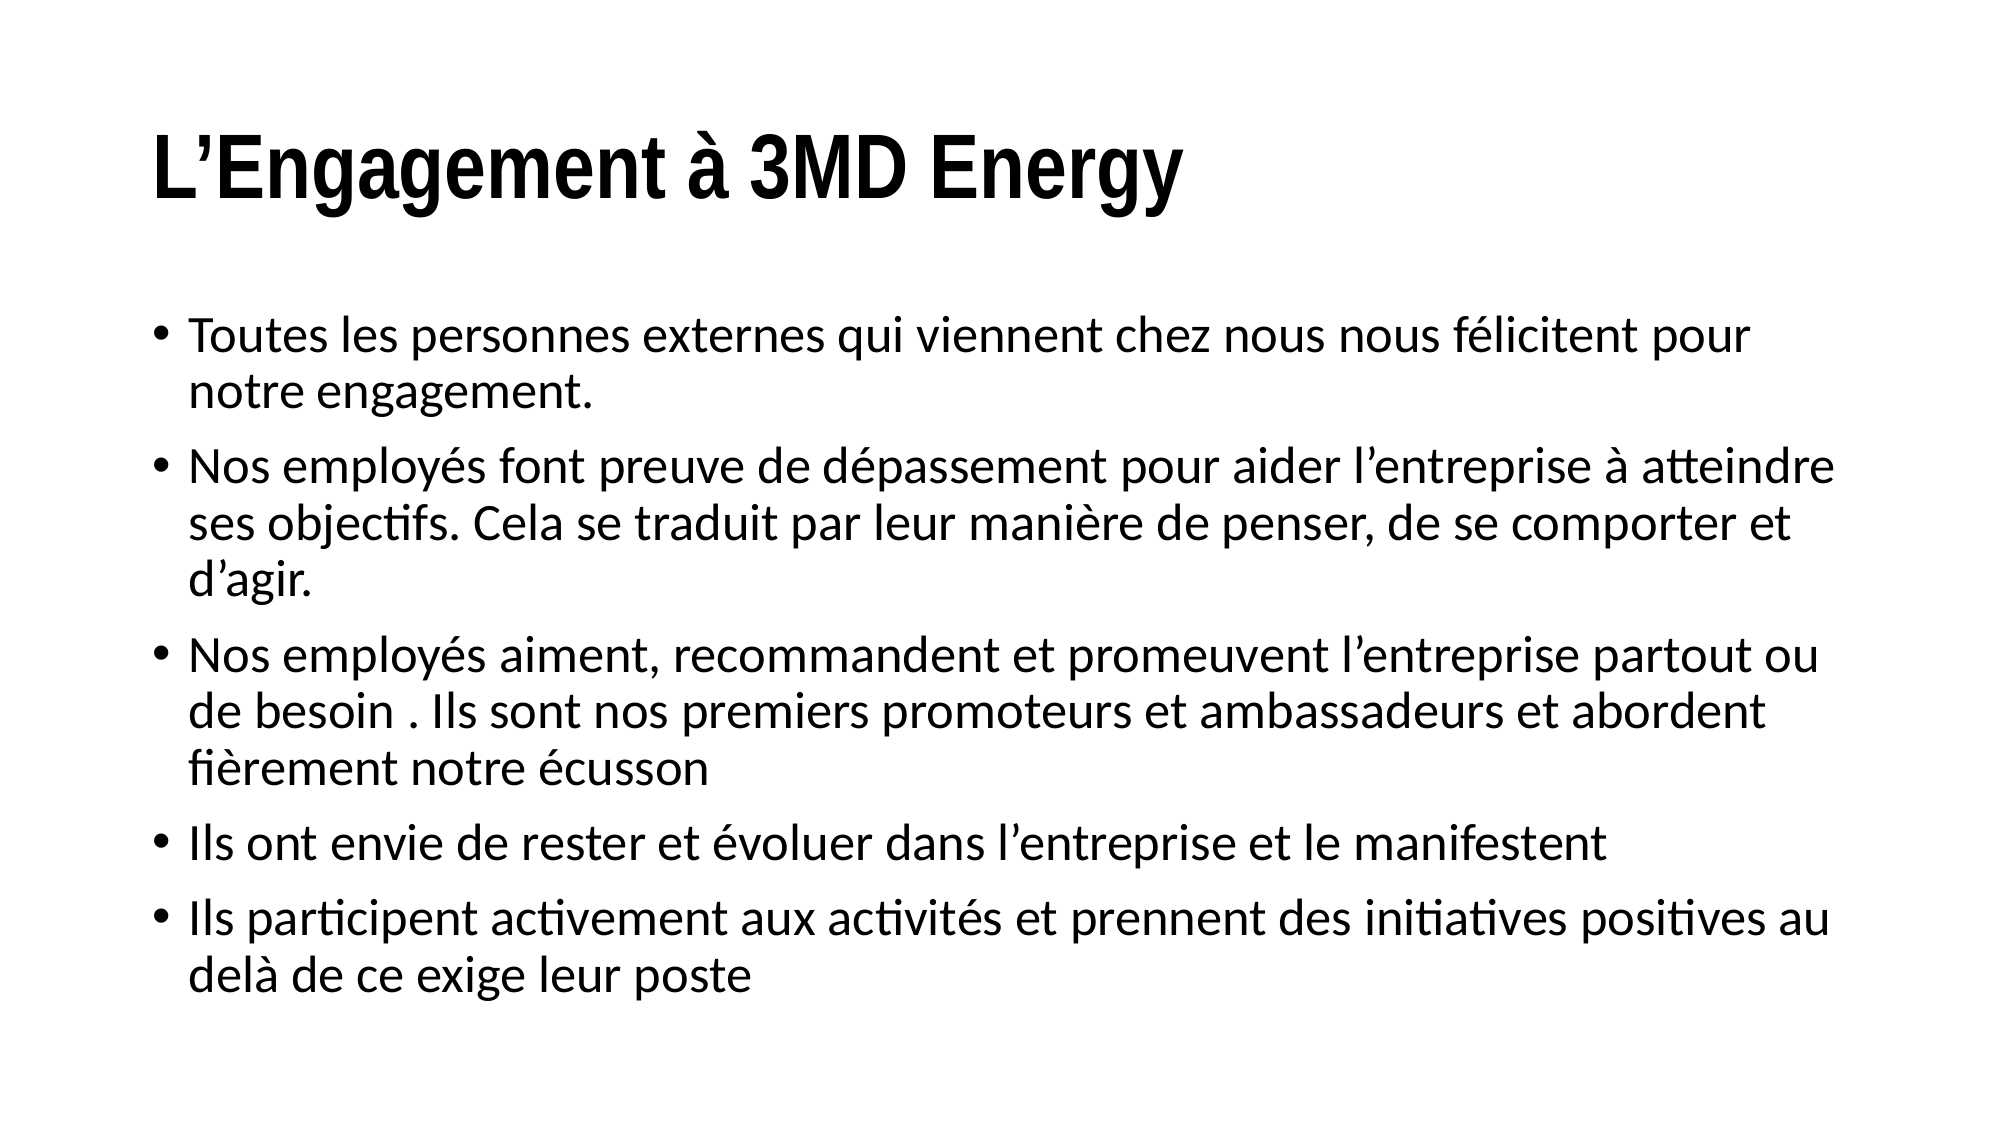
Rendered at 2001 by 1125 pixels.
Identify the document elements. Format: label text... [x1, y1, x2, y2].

title L’Engagement à 3MD Energy [137, 59, 1863, 278]
list Toutes les personnes externes qui viennent chez nous nous félicitent pour notre engagement. Nos employés font preuve de dépassement pour aider l’entreprise à atteindre ses objectifs. Cela se traduit par leur manière de penser, de se comporter et d’agir. Nos employés aiment, recommandent et promeuvent l’entreprise partout ou de besoin . Ils sont nos premiers promoteurs et ambassadeurs et abordent fièrement notre écusson Ils ont envie de rester et évoluer dans l’entreprise et le manifestent Ils participent activement aux activités et prennent des initiatives positives au delà de ce exige leur poste [137, 299, 1863, 1014]
